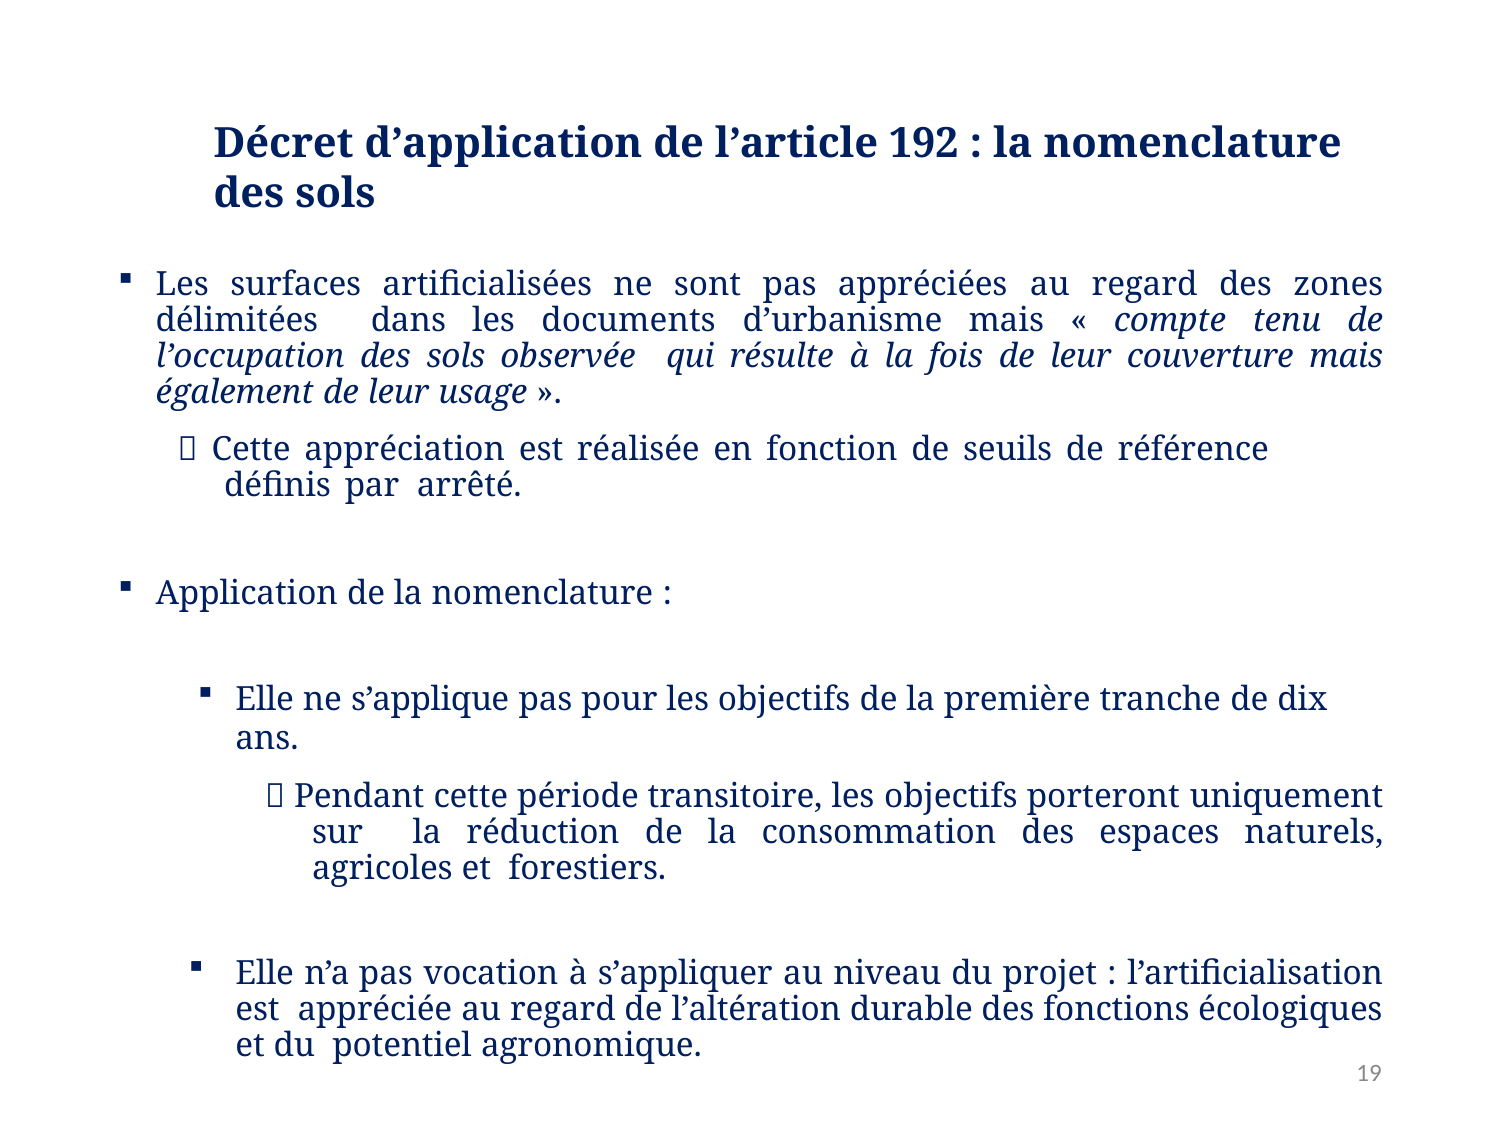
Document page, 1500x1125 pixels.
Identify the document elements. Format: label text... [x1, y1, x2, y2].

title Décret d’application de l’article 192 : la nomenclature des sols [211, 113, 1384, 259]
text_box Les surfaces artificialisées ne sont pas appréciées au regard des zones délimitées dans les documents d’urbanisme mais « compte tenu de l’occupation des sols observée qui résulte à la fois de leur couverture mais également de leur usage ».  Cette appréciation est réalisée en fonction de seuils de référence définis par arrêté. Application de la nomenclature : Elle ne s’applique pas pour les objectifs de la première tranche de dix ans.  Pendant cette période transitoire, les objectifs porteront uniquement sur la réduction de la consommation des espaces naturels, agricoles et forestiers. Elle n’a pas vocation à s’appliquer au niveau du projet : l’artificialisation est appréciée au regard de l’altération durable des fonctions écologiques et du potentiel agronomique. [115, 259, 1385, 1063]
slide_number 34 [1350, 1060, 1389, 1125]
